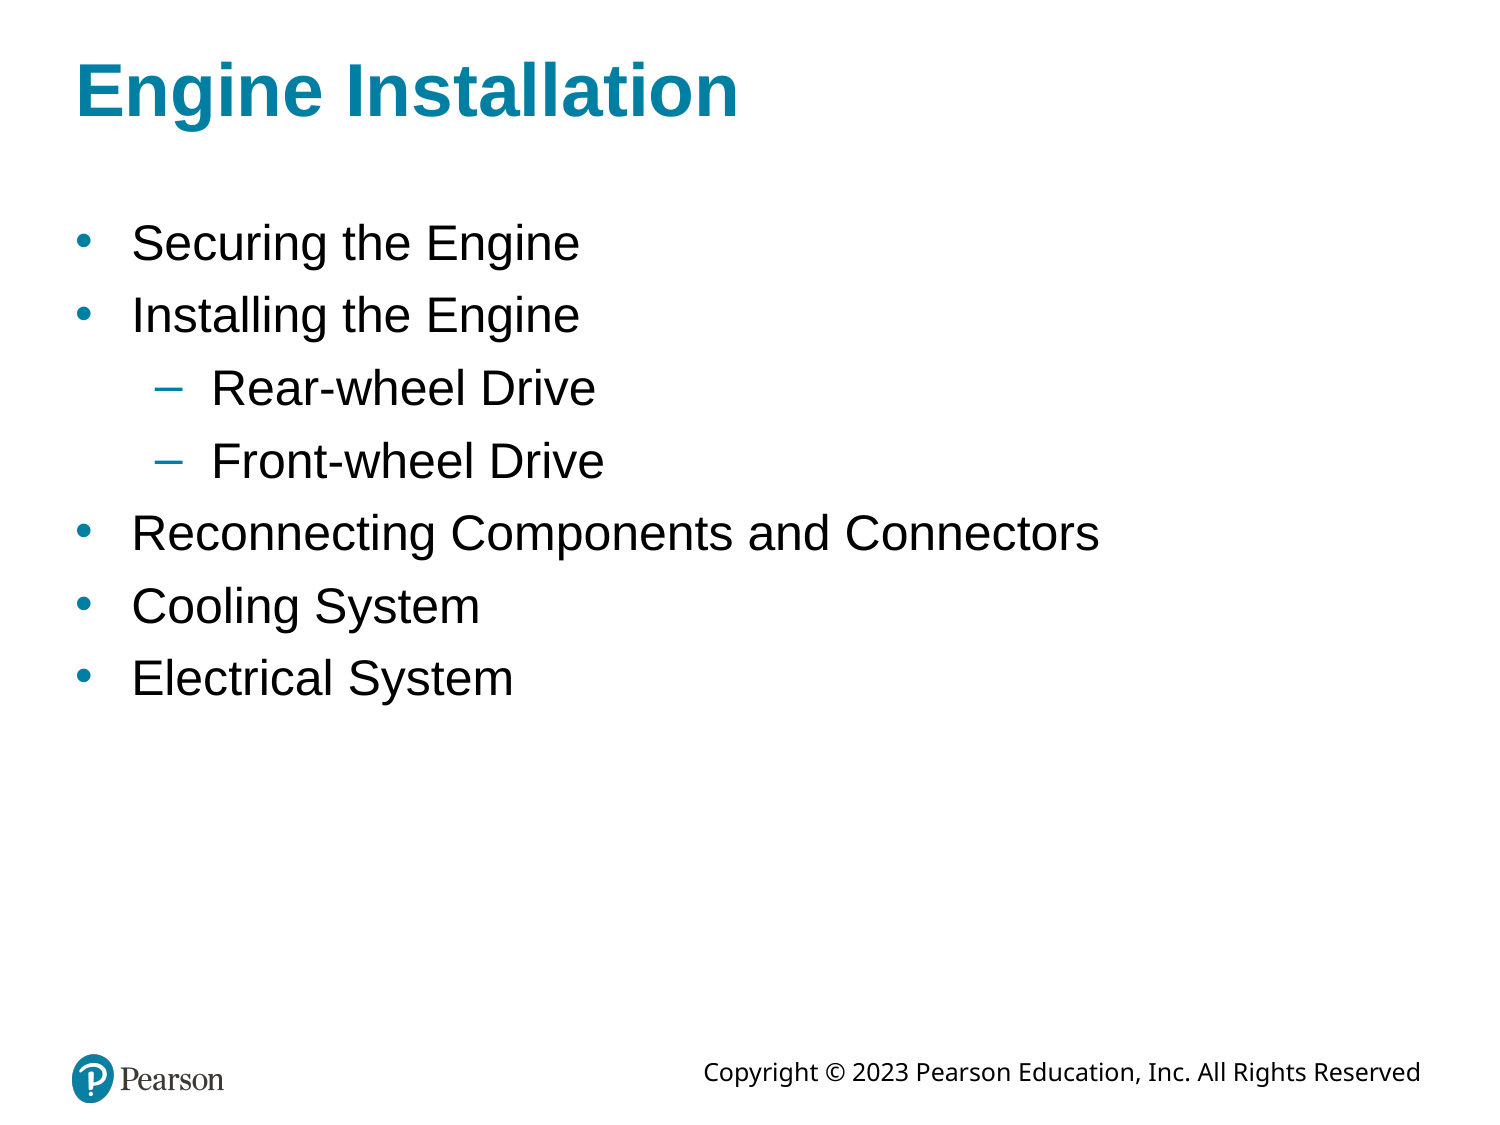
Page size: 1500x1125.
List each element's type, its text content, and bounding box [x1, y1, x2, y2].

list Securing the Engine Installing the Engine Rear-wheel Drive Front-wheel Drive Reconnecting Components and Connectors Cooling System Electrical System [75, 136, 1426, 780]
title Engine Installation [75, 0, 1425, 136]
picture [98, 1054, 224, 1103]
picture [72, 1089, 83, 1103]
picture [80, 1064, 106, 1089]
picture [72, 1054, 88, 1071]
